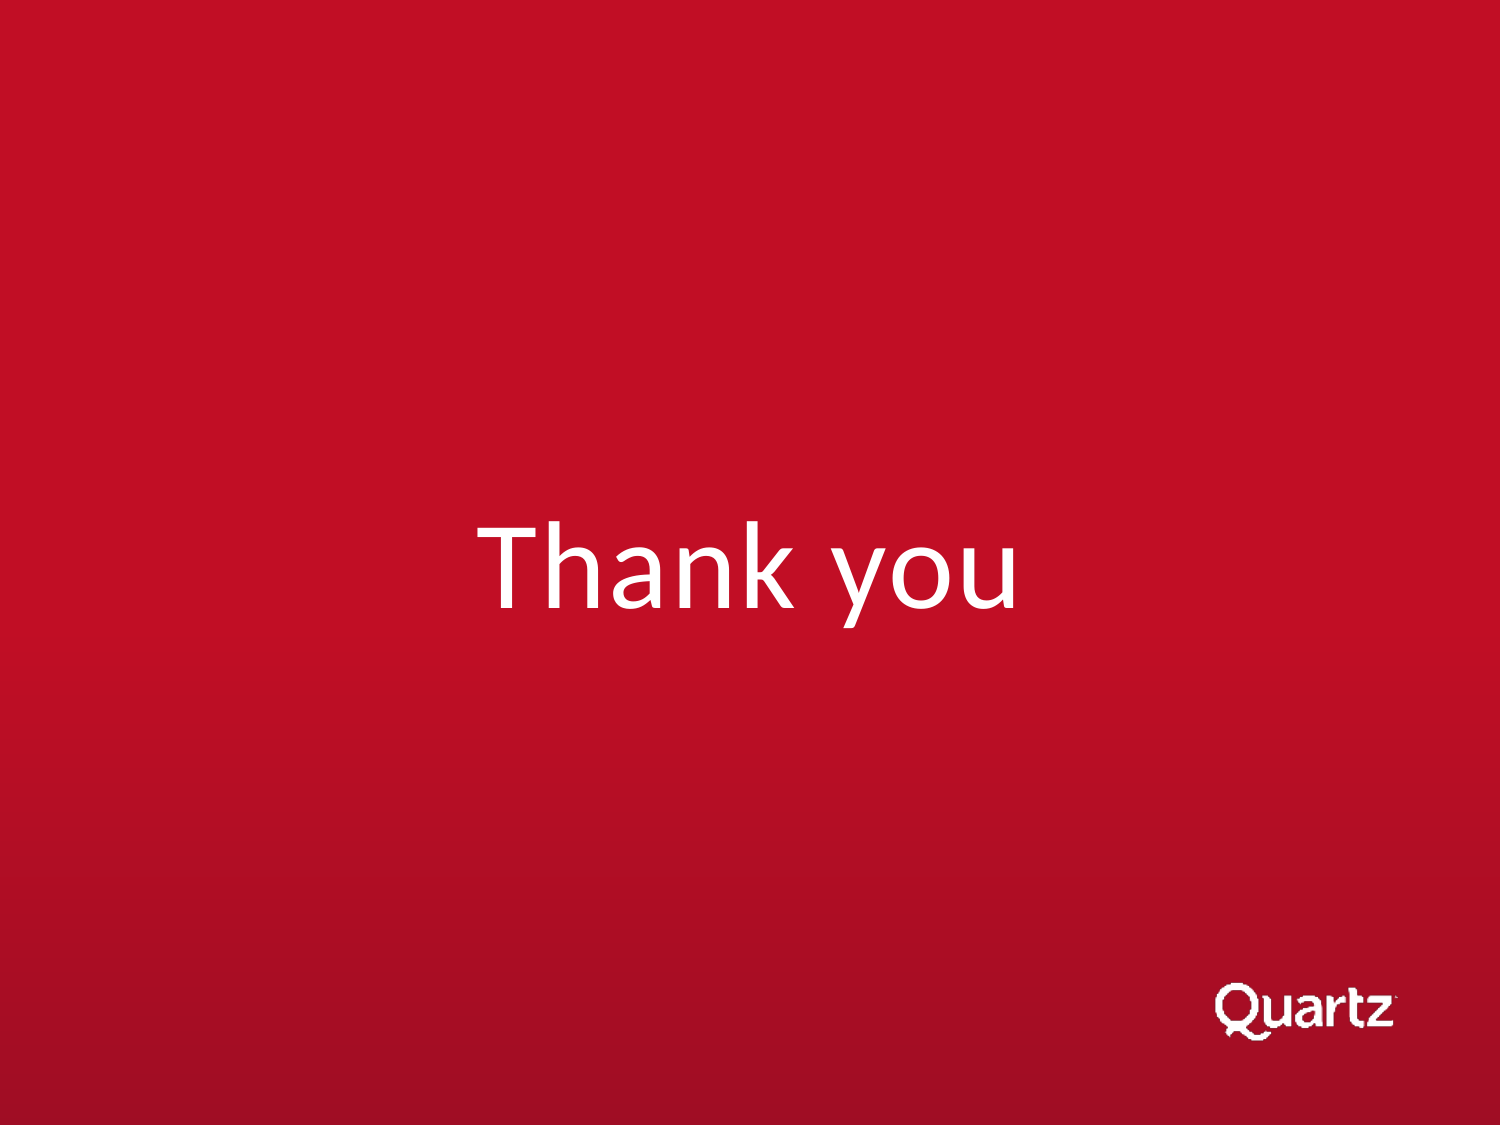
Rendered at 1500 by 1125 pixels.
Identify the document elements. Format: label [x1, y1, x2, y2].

picture [1184, 945, 1425, 1079]
